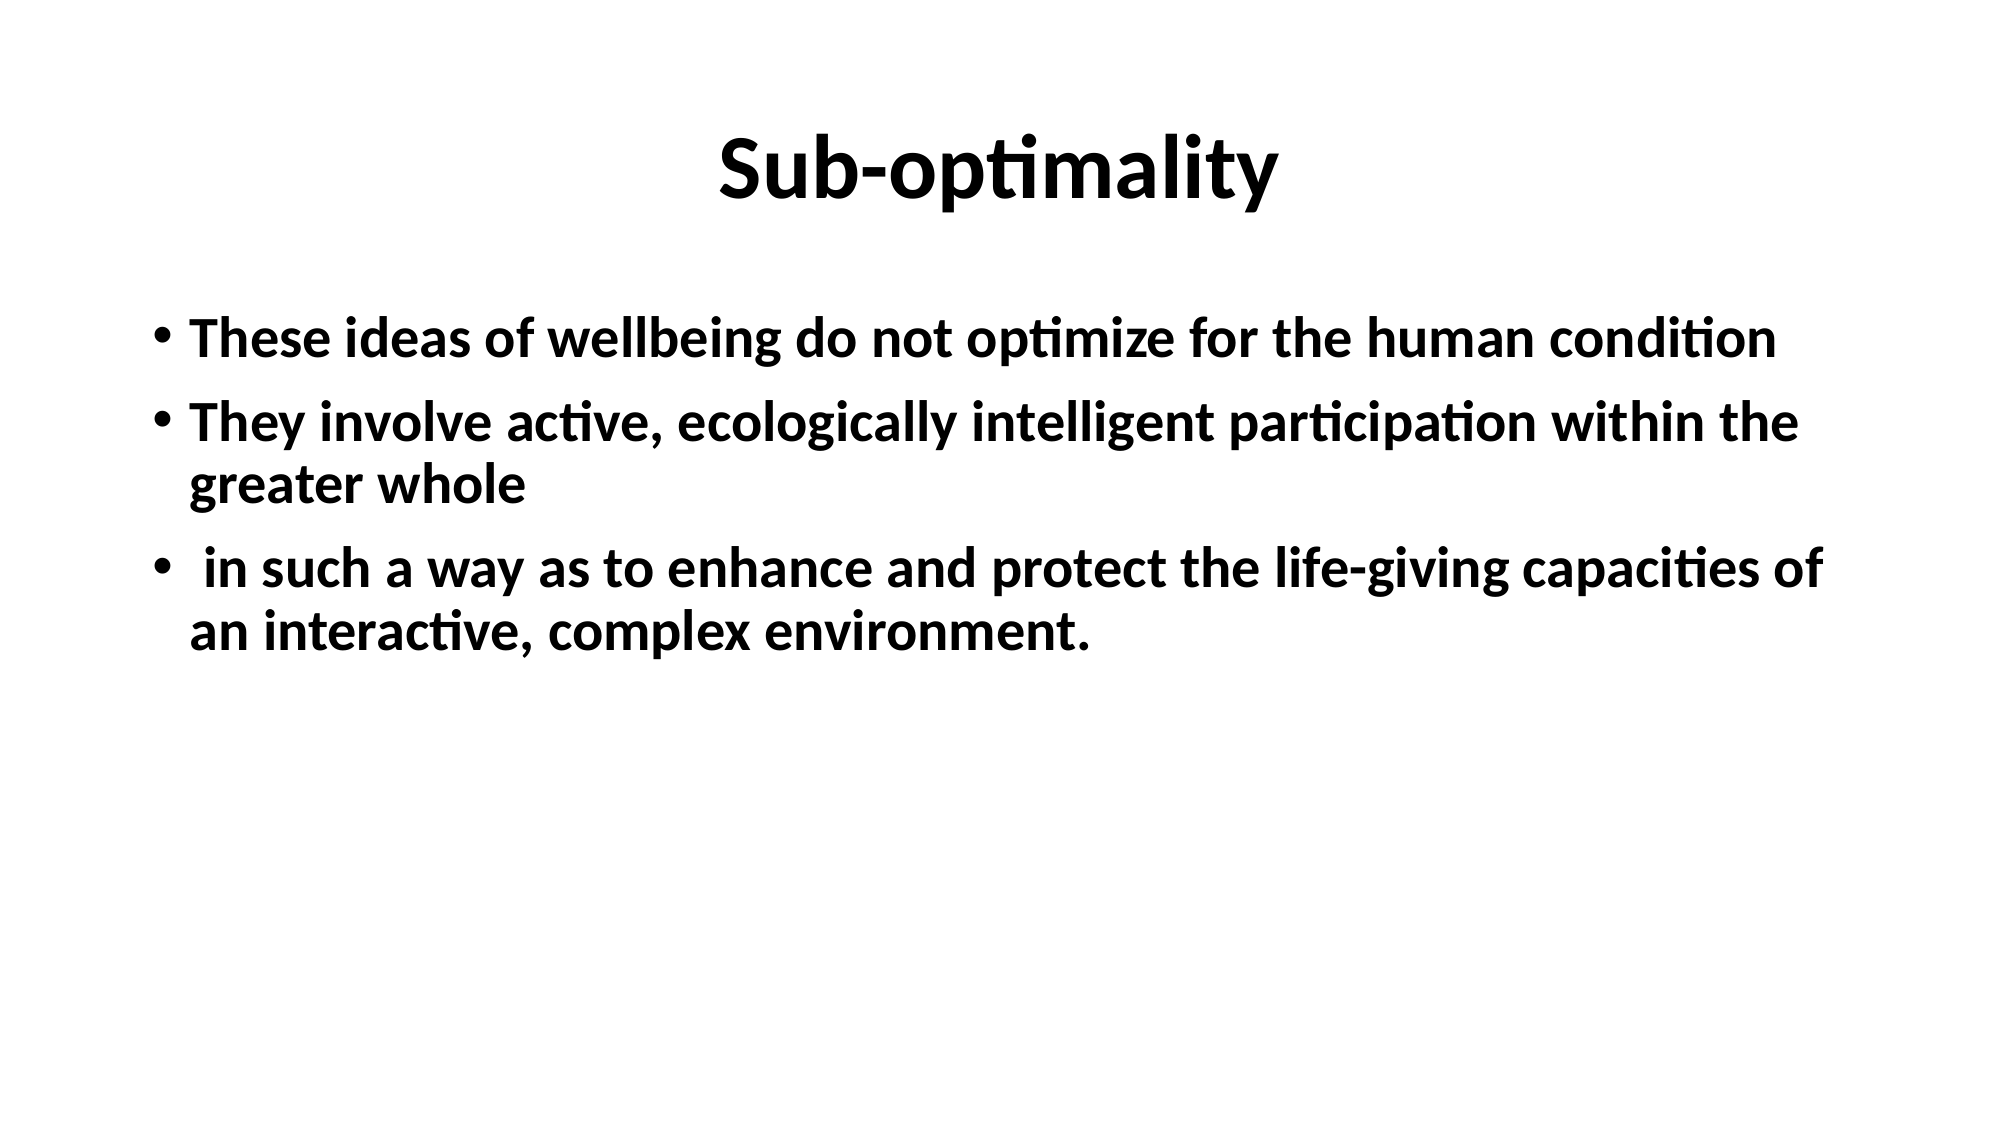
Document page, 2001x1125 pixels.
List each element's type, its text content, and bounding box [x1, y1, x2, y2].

list These ideas of wellbeing do not optimize for the human condition They involve active, ecologically intelligent participation within the greater whole in such a way as to enhance and protect the life-giving capacities of an interactive, complex environment. [137, 299, 1863, 1014]
title Sub-optimality [137, 59, 1863, 278]
